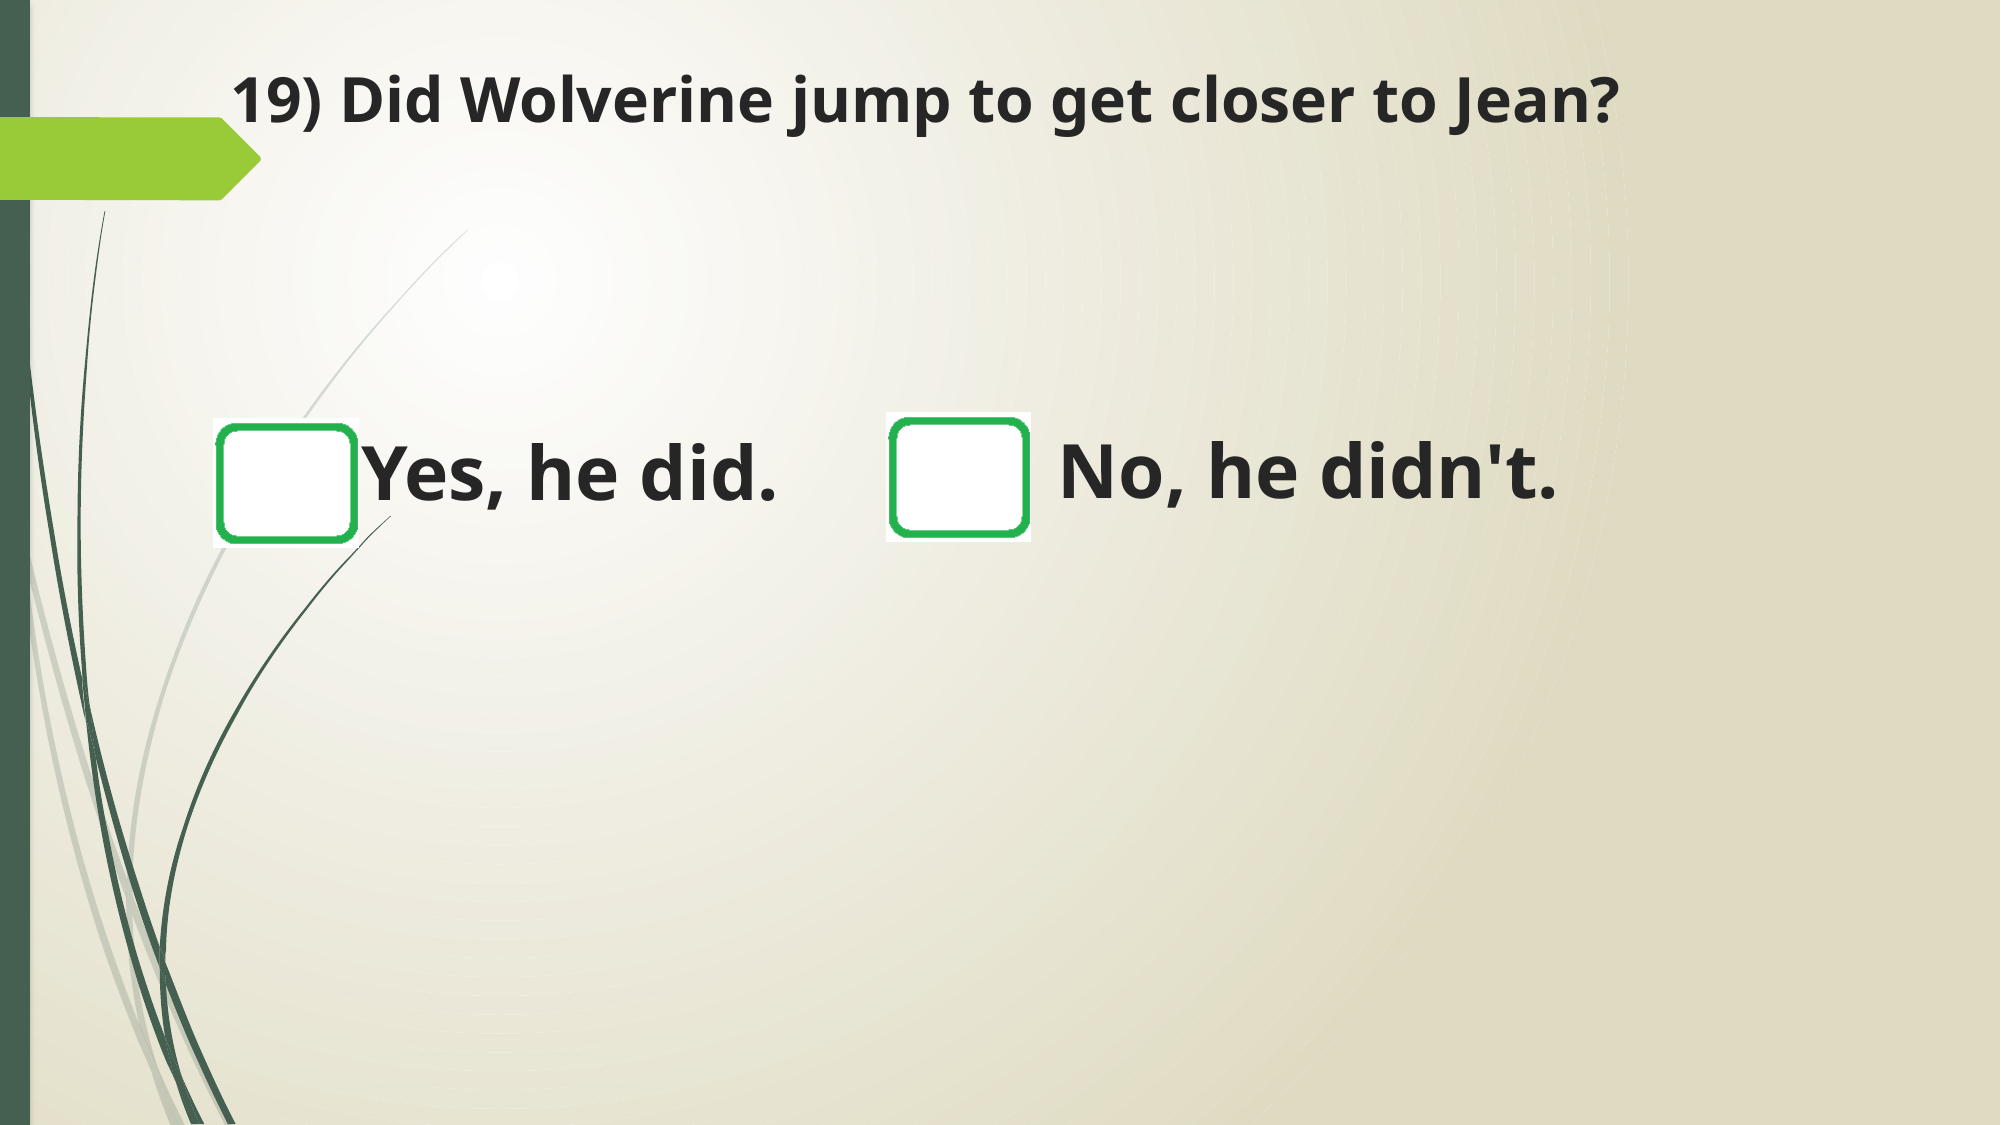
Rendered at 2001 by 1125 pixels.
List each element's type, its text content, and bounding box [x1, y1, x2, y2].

text_box Yes, he did. [346, 418, 875, 571]
title 19) Did Wolverine jump to get closer to Jean? [215, 52, 1653, 186]
text_box No, he didn't. [1042, 415, 1676, 548]
picture [213, 417, 359, 549]
picture [886, 412, 1032, 543]
